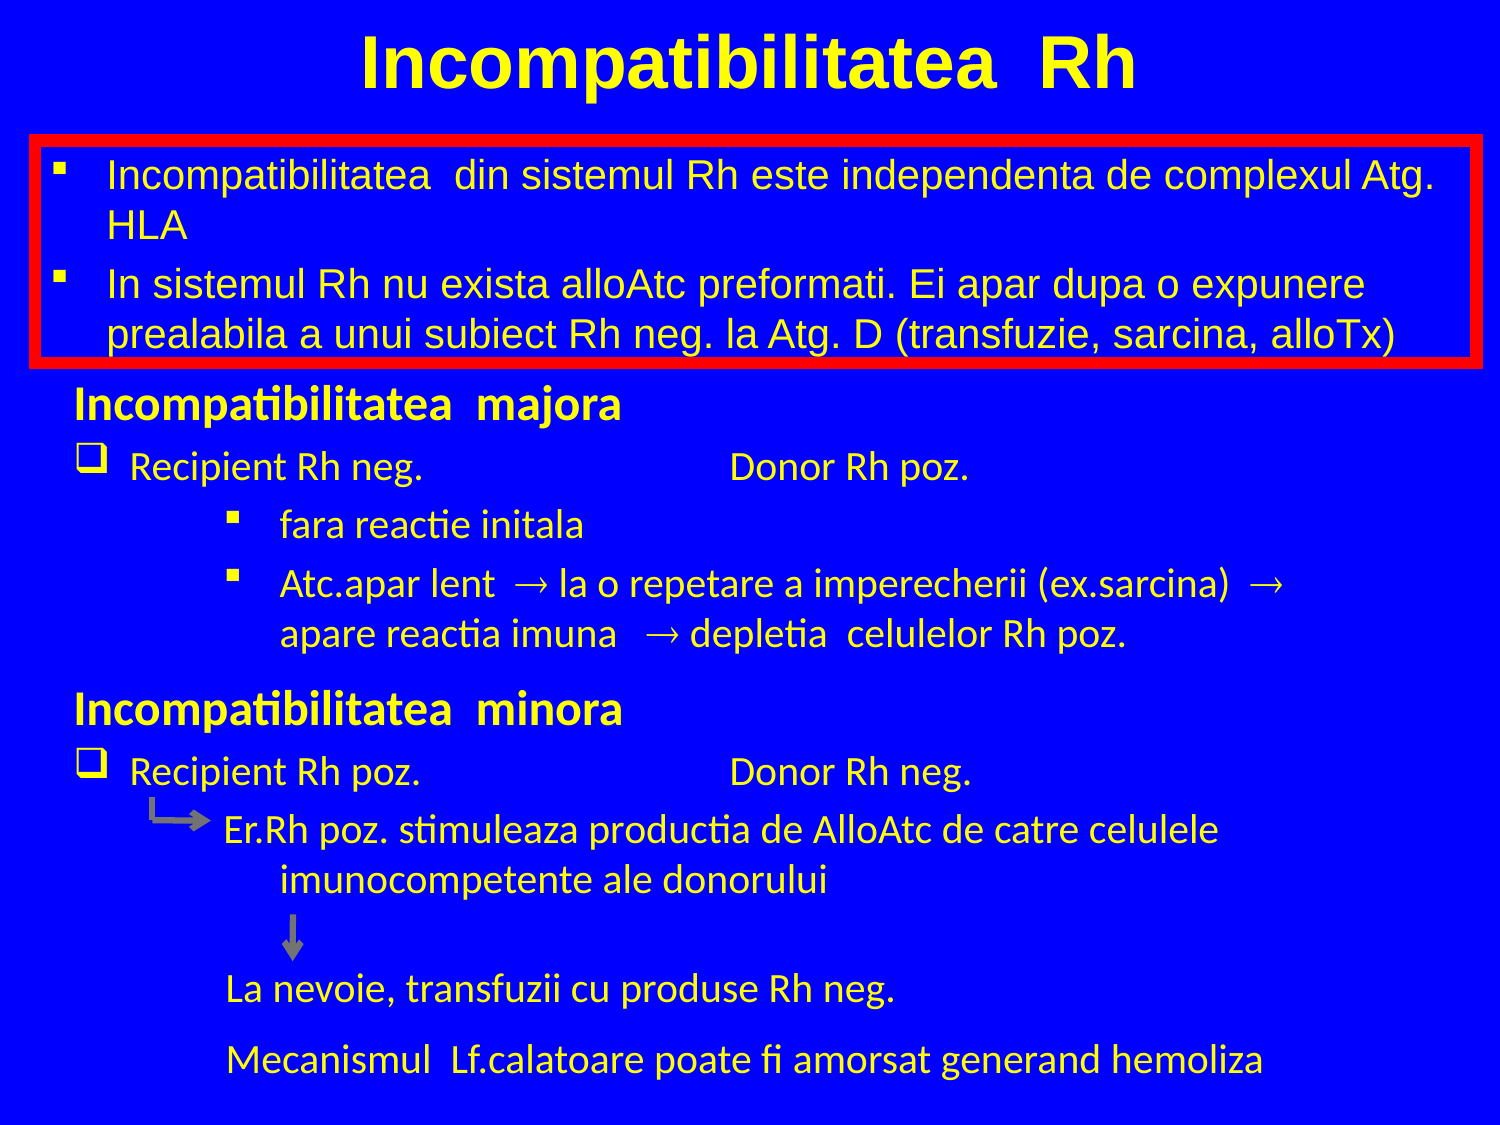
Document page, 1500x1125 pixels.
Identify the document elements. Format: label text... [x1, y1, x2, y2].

list Incompatibilitatea din sistemul Rh este independenta de complexul Atg. HLA In sistemul Rh nu exista alloAtc preformati. Ei apar dupa o expunere prealabila a unui subiect Rh neg. la Atg. D (transfuzie, sarcina, alloTx) [34, 140, 1477, 364]
text_box Incompatibilitatea minora Recipient Rh poz. Donor Rh neg. Er.Rh poz. stimuleaza productia de AlloAtc de catre celulele imunocompetente ale donorului [58, 667, 1348, 973]
text_box La nevoie, transfuzii cu produse Rh neg. [210, 953, 1301, 1019]
title Incompatibilitatea Rh [74, 0, 1426, 140]
text_box Incompatibilitatea majora Recipient Rh neg. Donor Rh poz. fara reactie initala Atc.apar lent  la o repetare a imperecherii (ex.sarcina)  apare reactia imuna  depletia celulelor Rh poz. [58, 363, 1360, 668]
text_box Mecanismul Lf.calatoare poate fi amorsat generand hemoliza [210, 1024, 1301, 1089]
